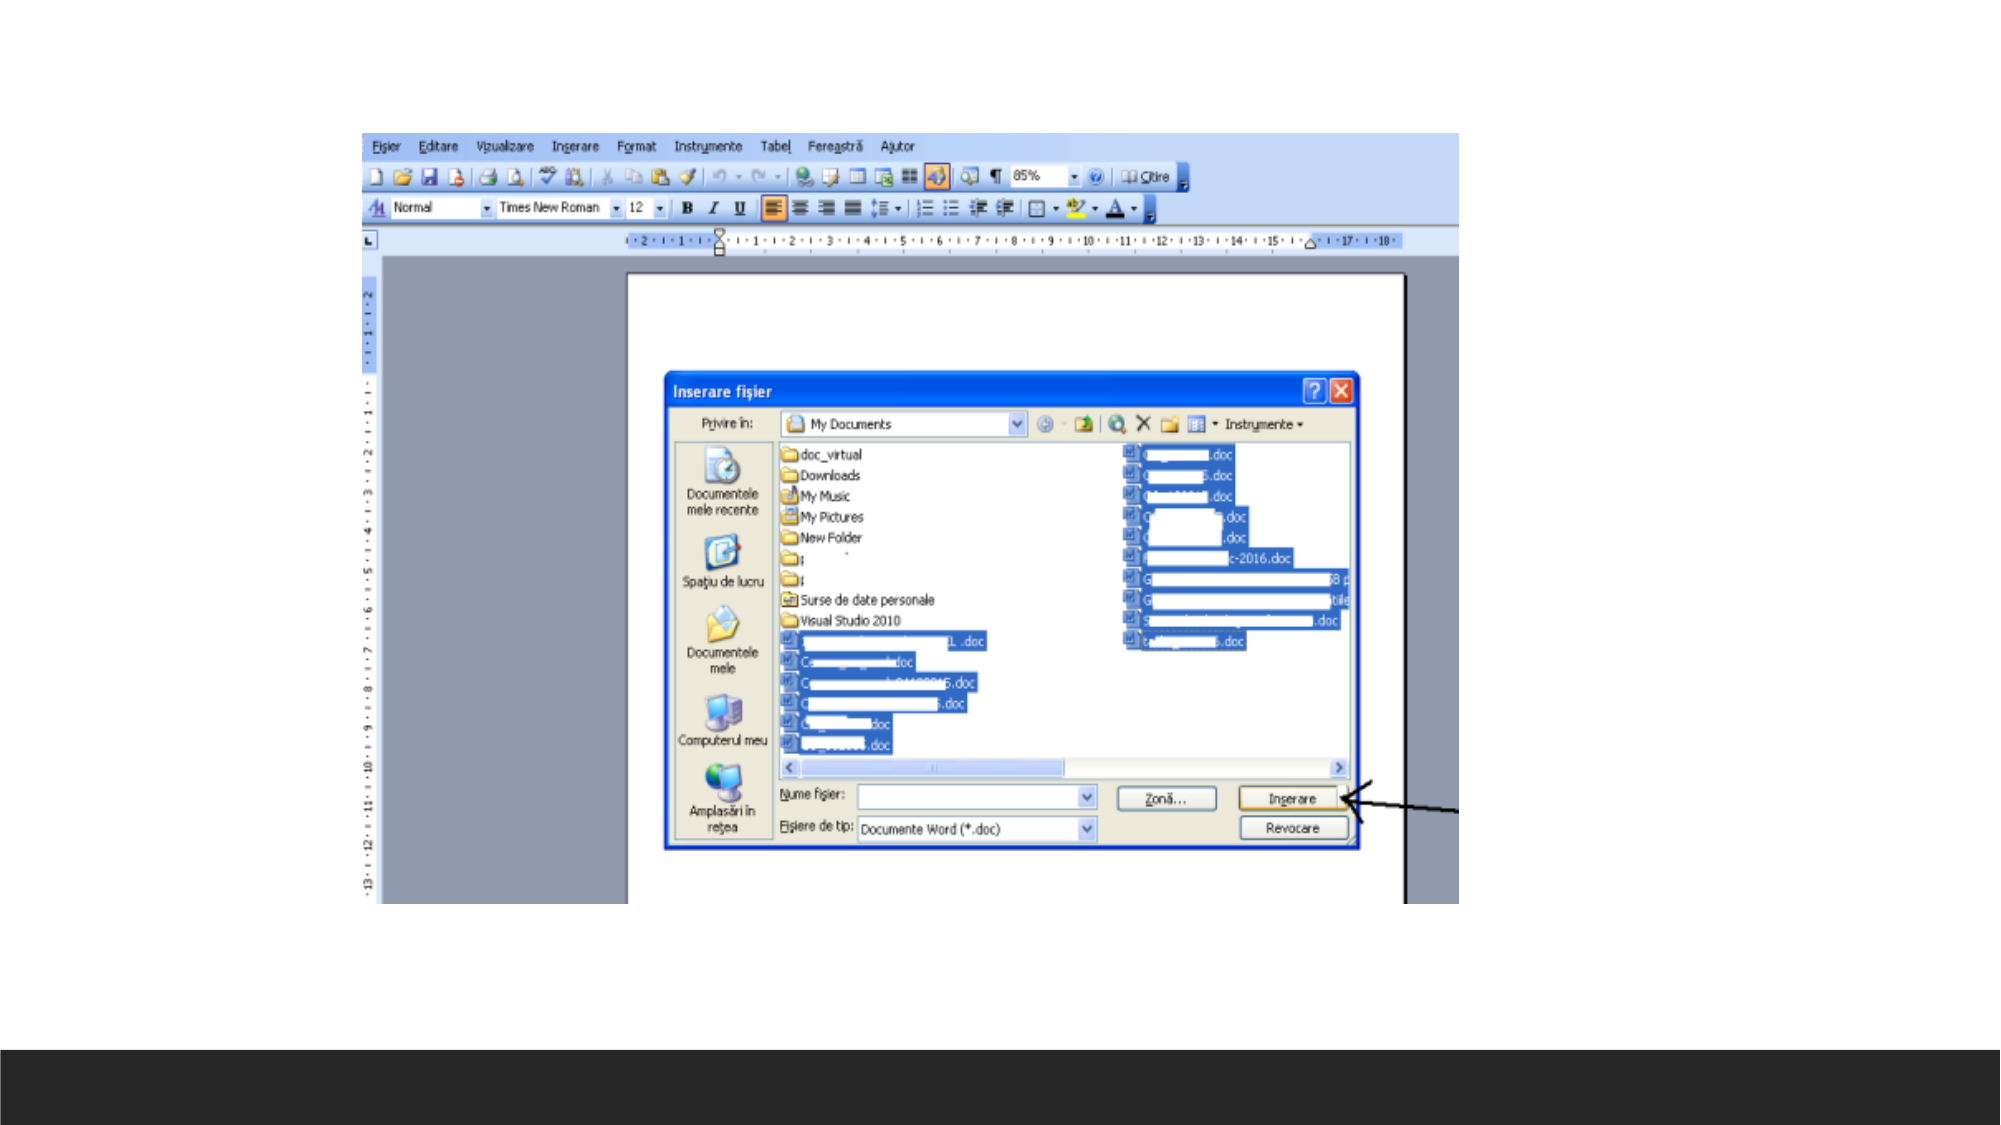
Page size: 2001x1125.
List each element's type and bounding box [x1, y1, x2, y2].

picture [361, 133, 1459, 905]
